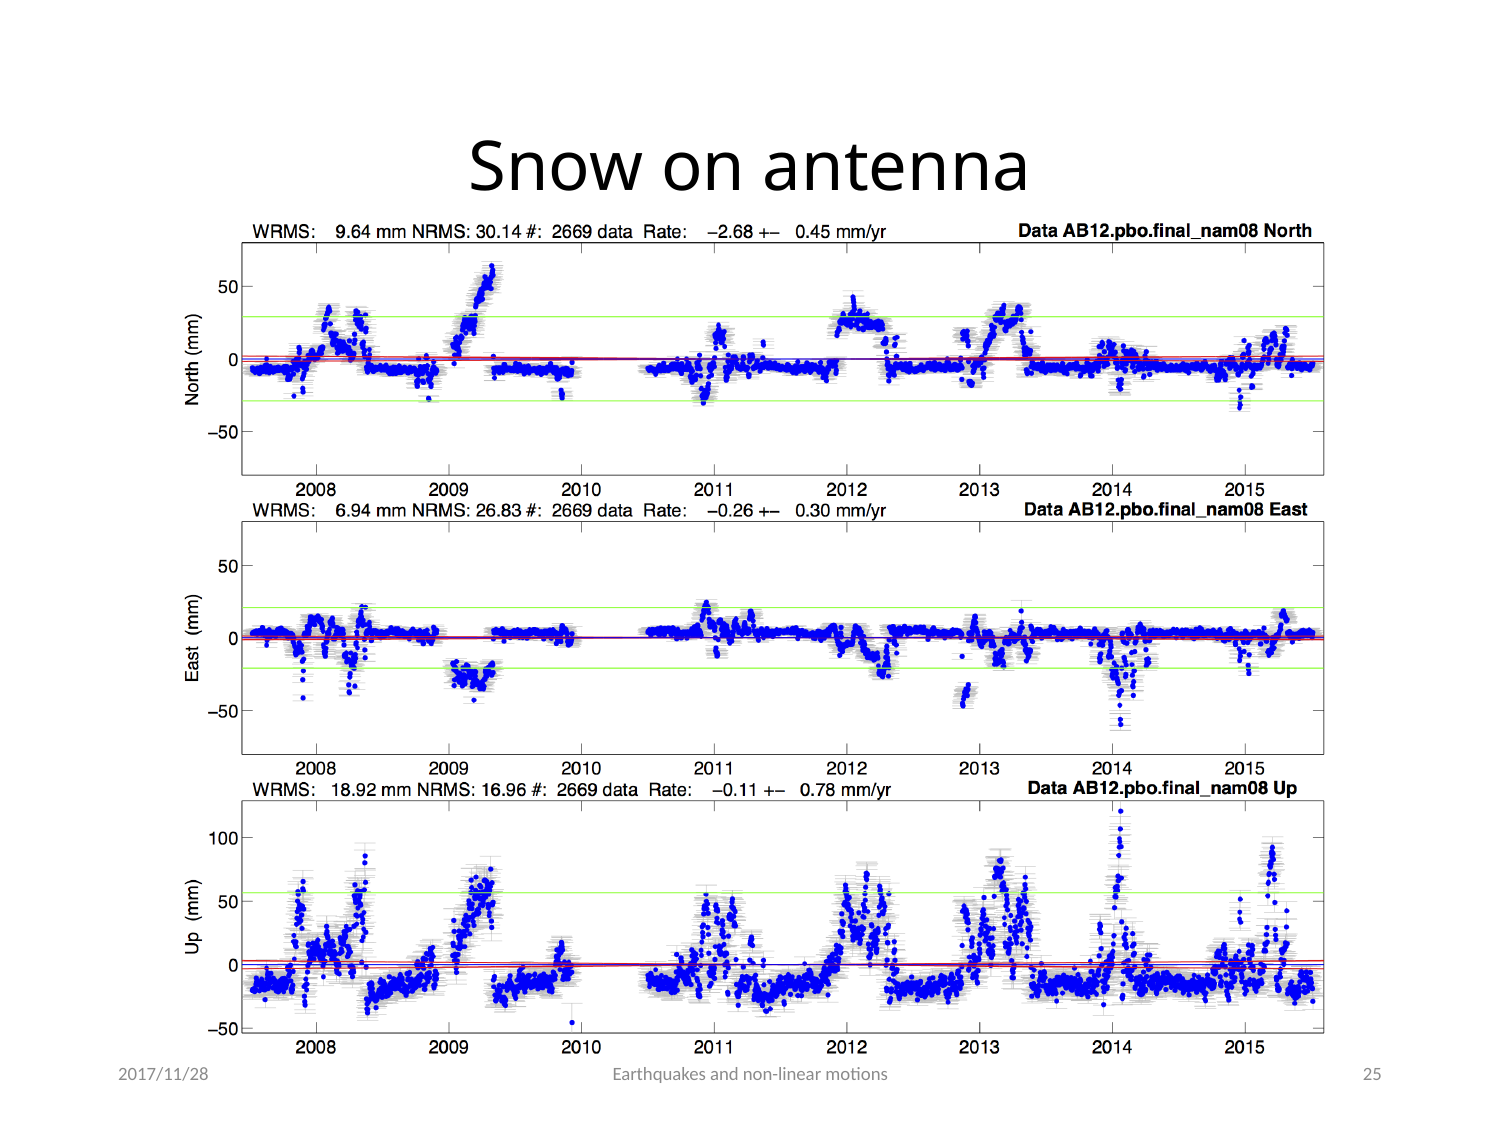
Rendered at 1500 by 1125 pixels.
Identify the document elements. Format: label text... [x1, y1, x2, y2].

footer Earthquakes and non-linear motions [496, 1064, 1004, 1103]
title Snow on antenna [103, 59, 1397, 278]
slide_number 24 [1059, 1042, 1397, 1103]
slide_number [103, 1042, 441, 1103]
picture [166, 214, 1334, 1064]
